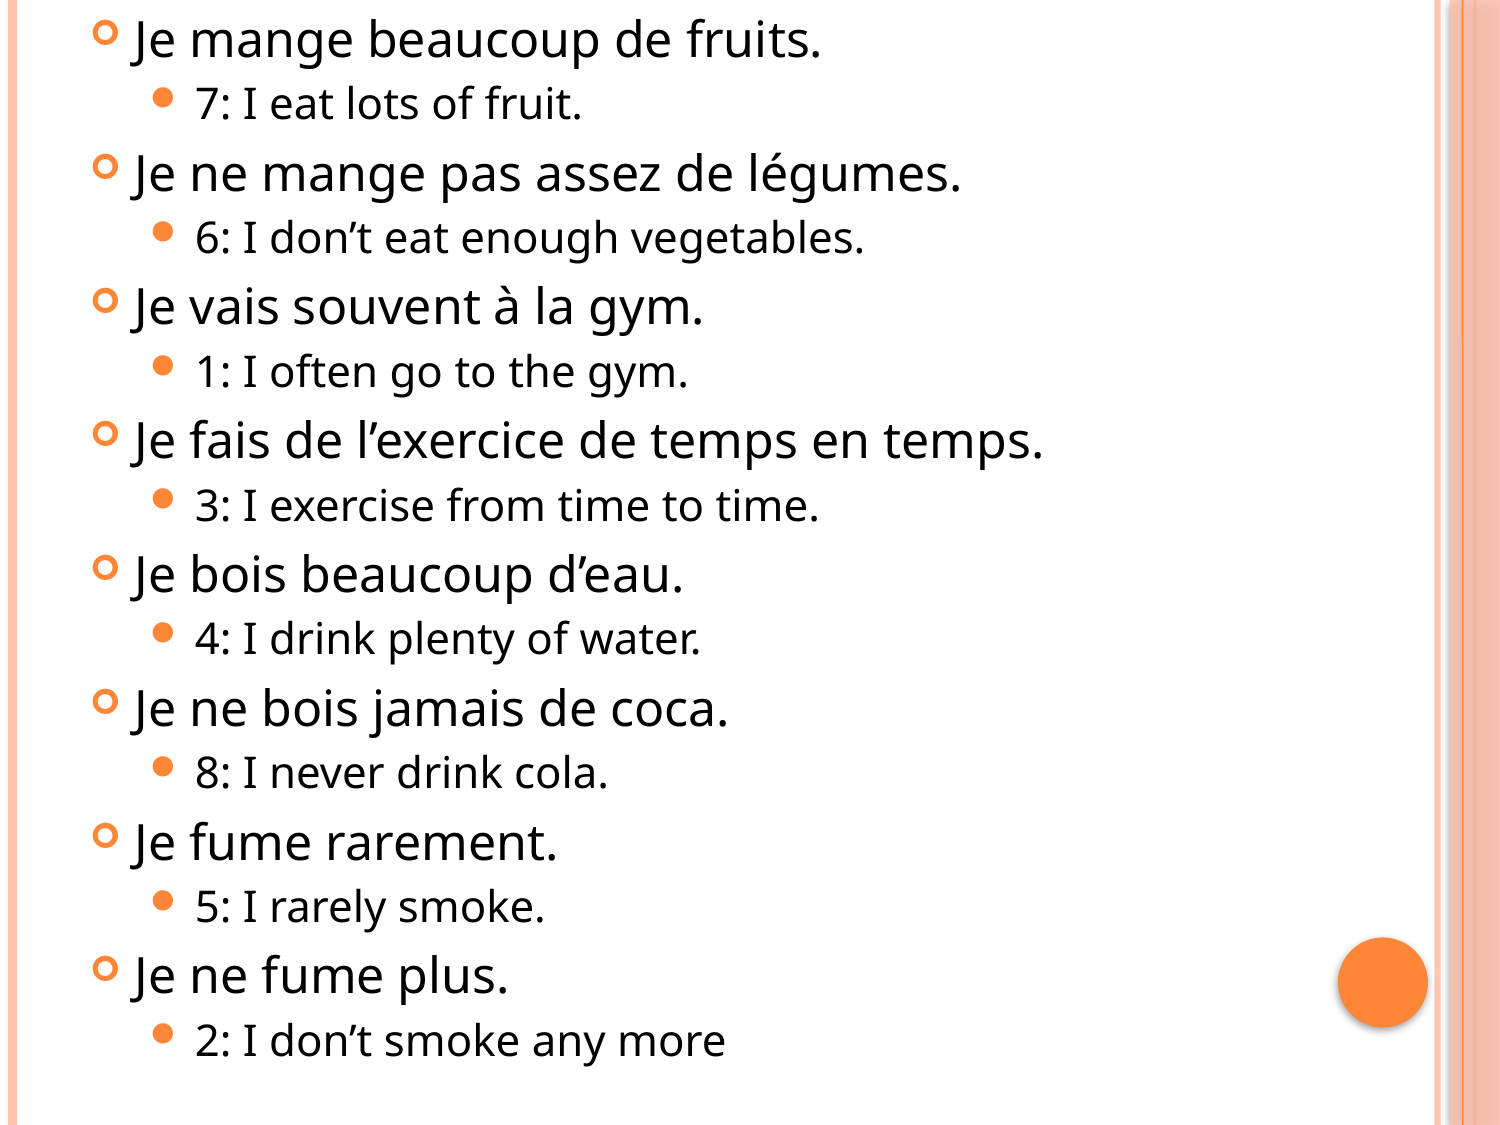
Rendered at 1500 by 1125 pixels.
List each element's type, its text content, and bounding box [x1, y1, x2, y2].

list Je mange beaucoup de fruits. 7: I eat lots of fruit. Je ne mange pas assez de légumes. 6: I don’t eat enough vegetables. Je vais souvent à la gym. 1: I often go to the gym. Je fais de l’exercice de temps en temps. 3: I exercise from time to time. Je bois beaucoup d’eau. 4: I drink plenty of water. Je ne bois jamais de coca. 8: I never drink cola. Je fume rarement. 5: I rarely smoke. Je ne fume plus. 2: I don’t smoke any more [75, 0, 1425, 1125]
